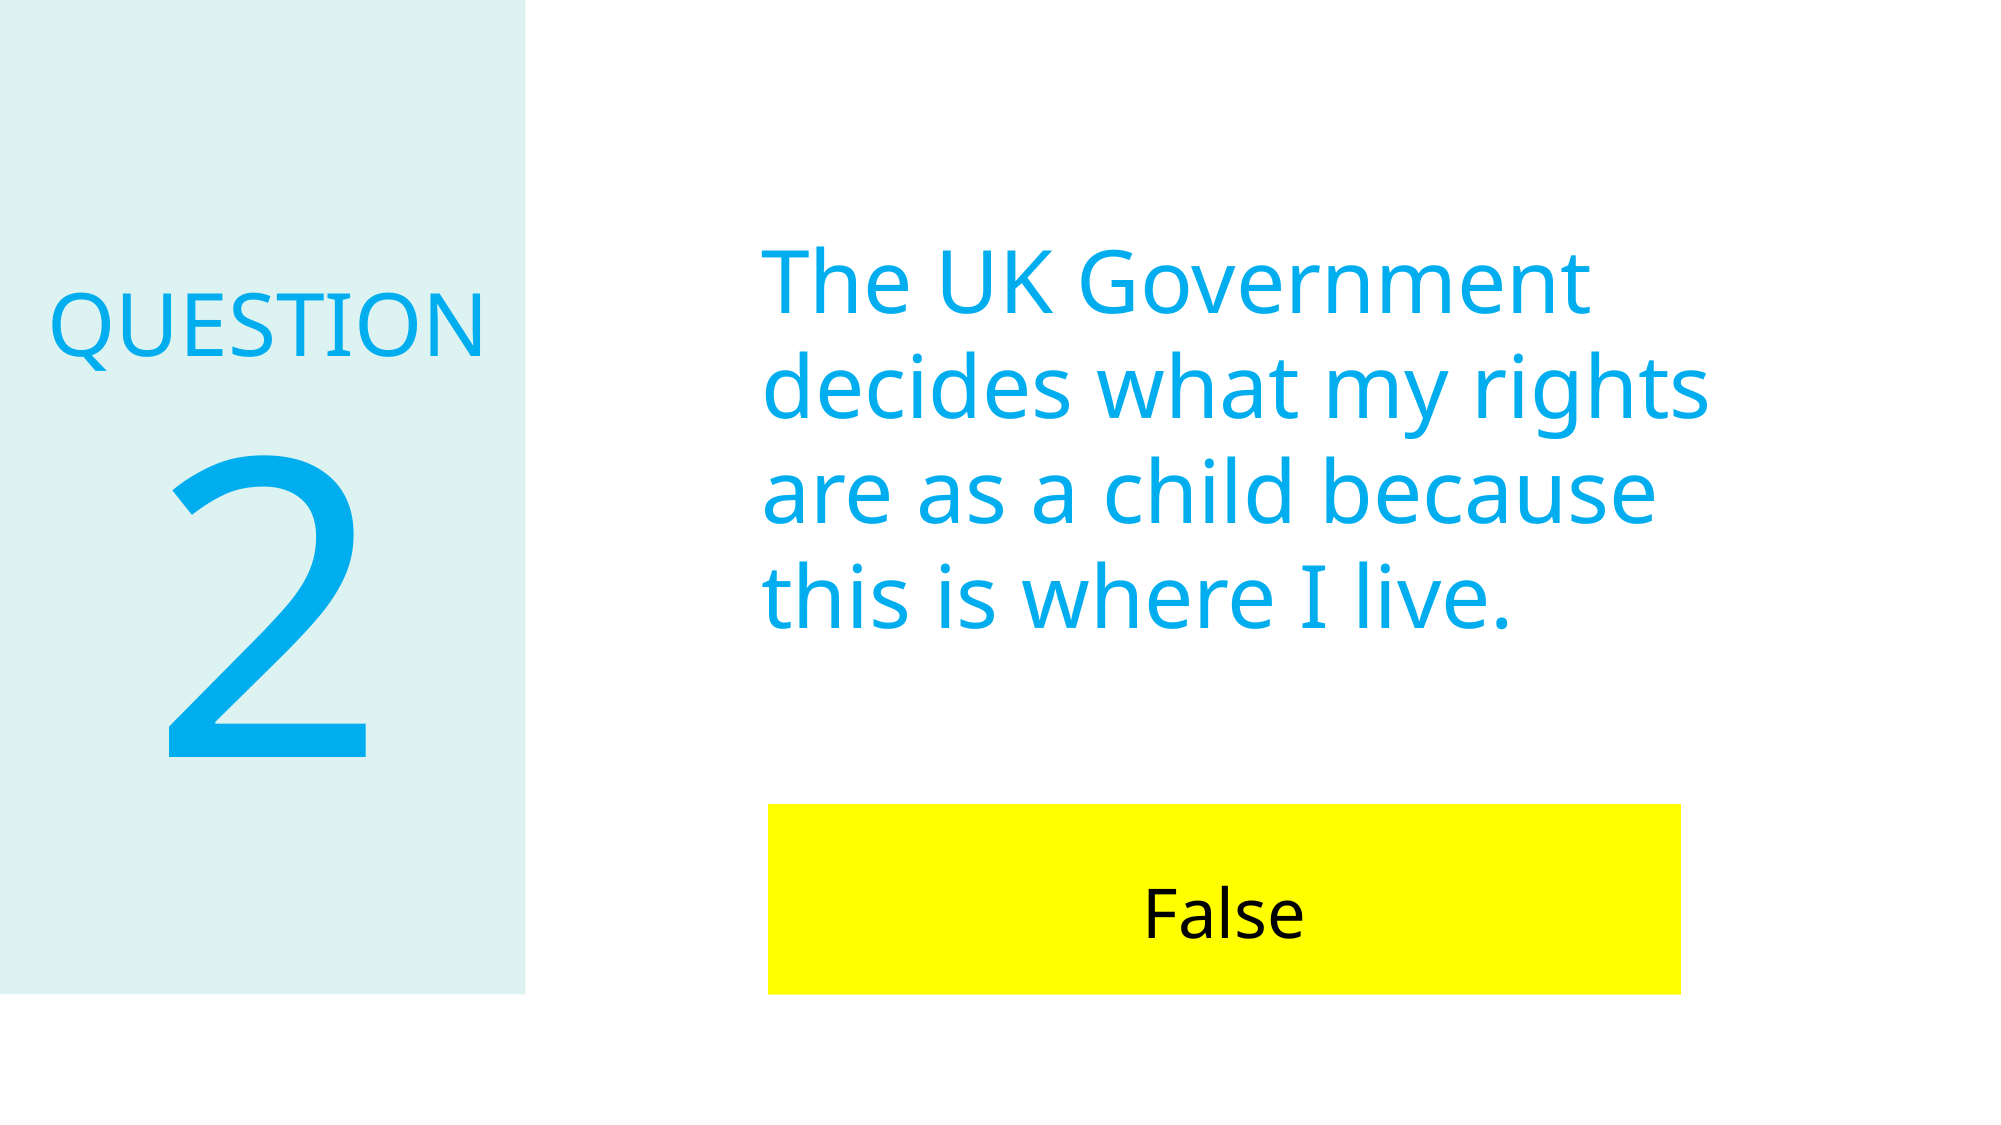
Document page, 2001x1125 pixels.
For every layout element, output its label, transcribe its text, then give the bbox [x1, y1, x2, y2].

text_box [768, 804, 1681, 842]
text_box [0, 0, 526, 995]
text_box False [768, 842, 1681, 968]
text_box The UK Government decides what my rights are as a child because this is where I live. [746, 210, 1816, 661]
text_box 2 [39, 388, 498, 857]
text_box [768, 968, 1681, 995]
text_box QUESTION [39, 252, 541, 403]
